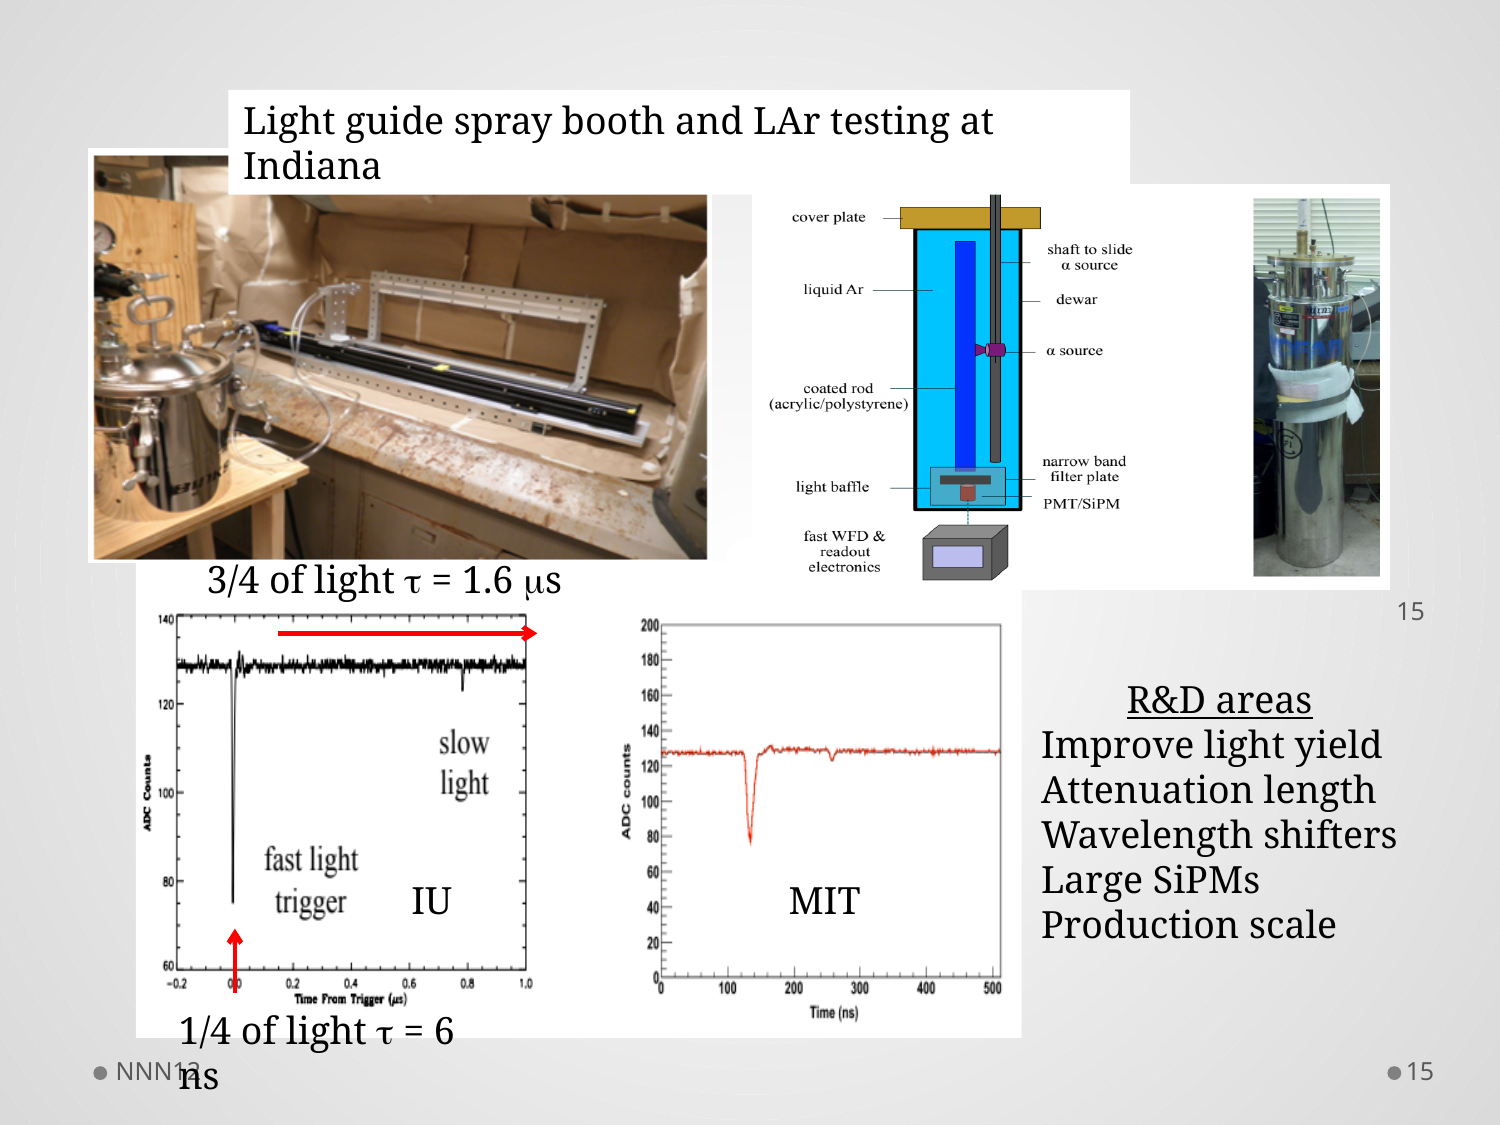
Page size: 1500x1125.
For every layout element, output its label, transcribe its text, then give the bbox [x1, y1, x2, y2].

slide_number 15 [1401, 1042, 1494, 1103]
footer NNN12 [108, 1042, 576, 1103]
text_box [135, 650, 1022, 1061]
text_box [88, 89, 1485, 643]
text_box R&D areas Improve light yield Attenuation length Wavelength shifters Large SiPMs Production scale [1026, 668, 1413, 954]
